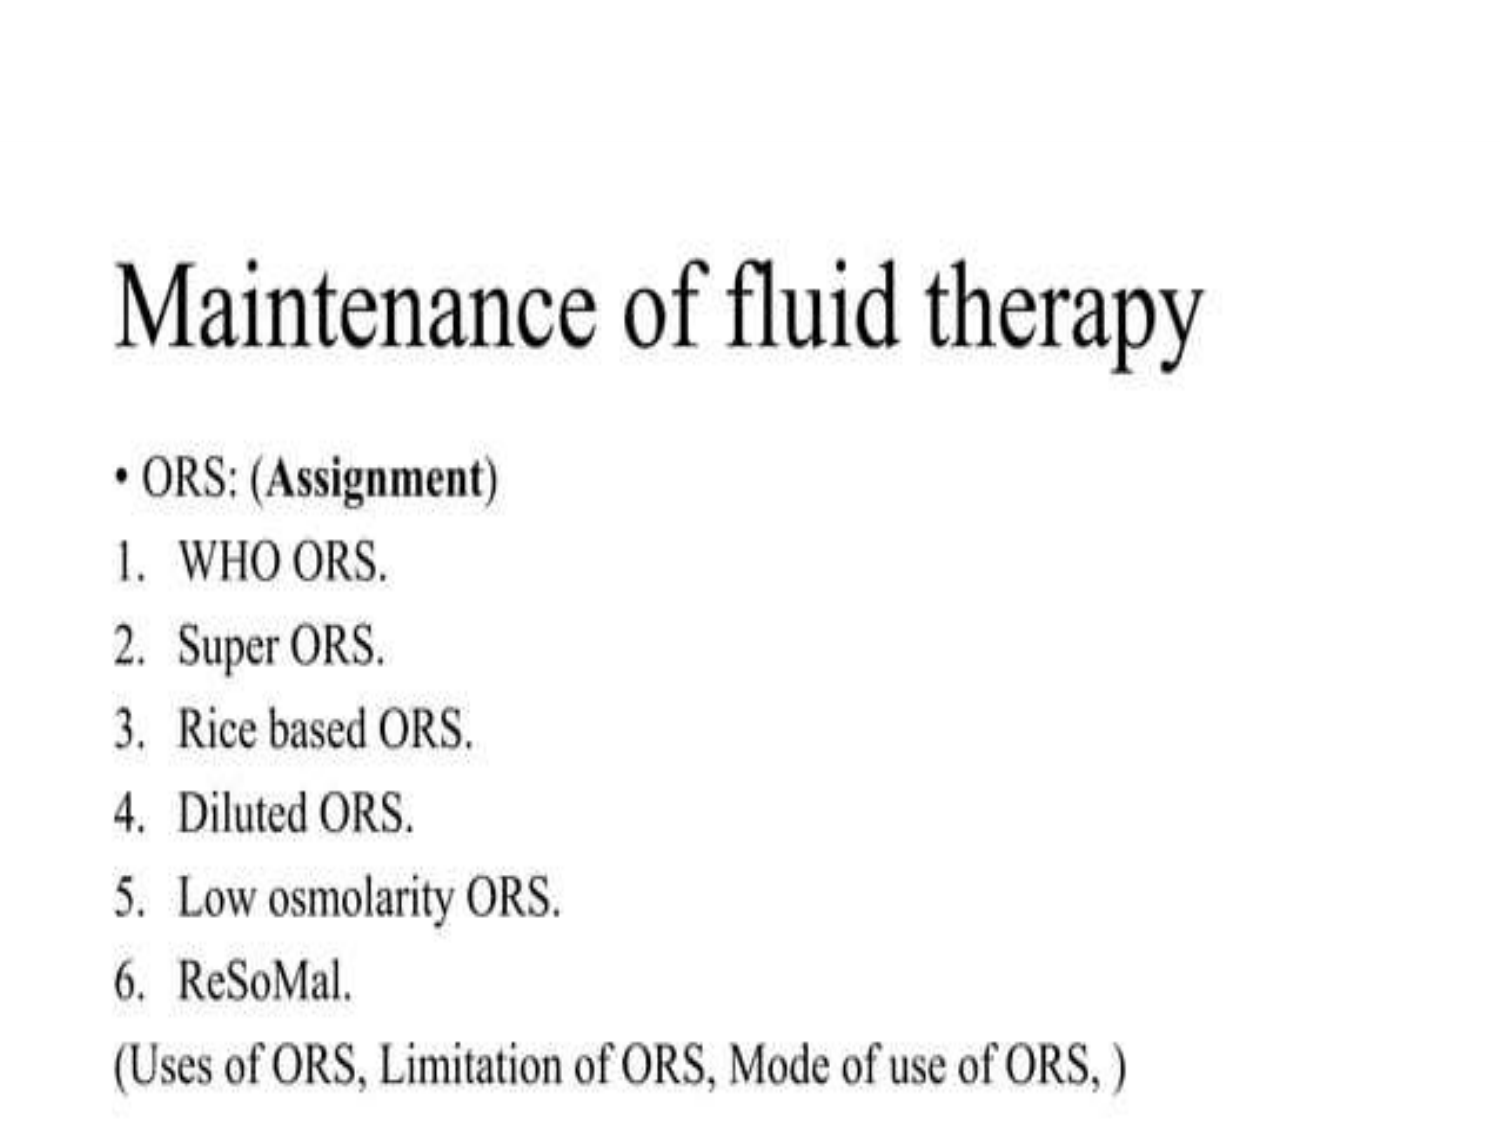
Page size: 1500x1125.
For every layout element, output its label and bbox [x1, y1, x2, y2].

picture [0, 139, 1500, 1125]
